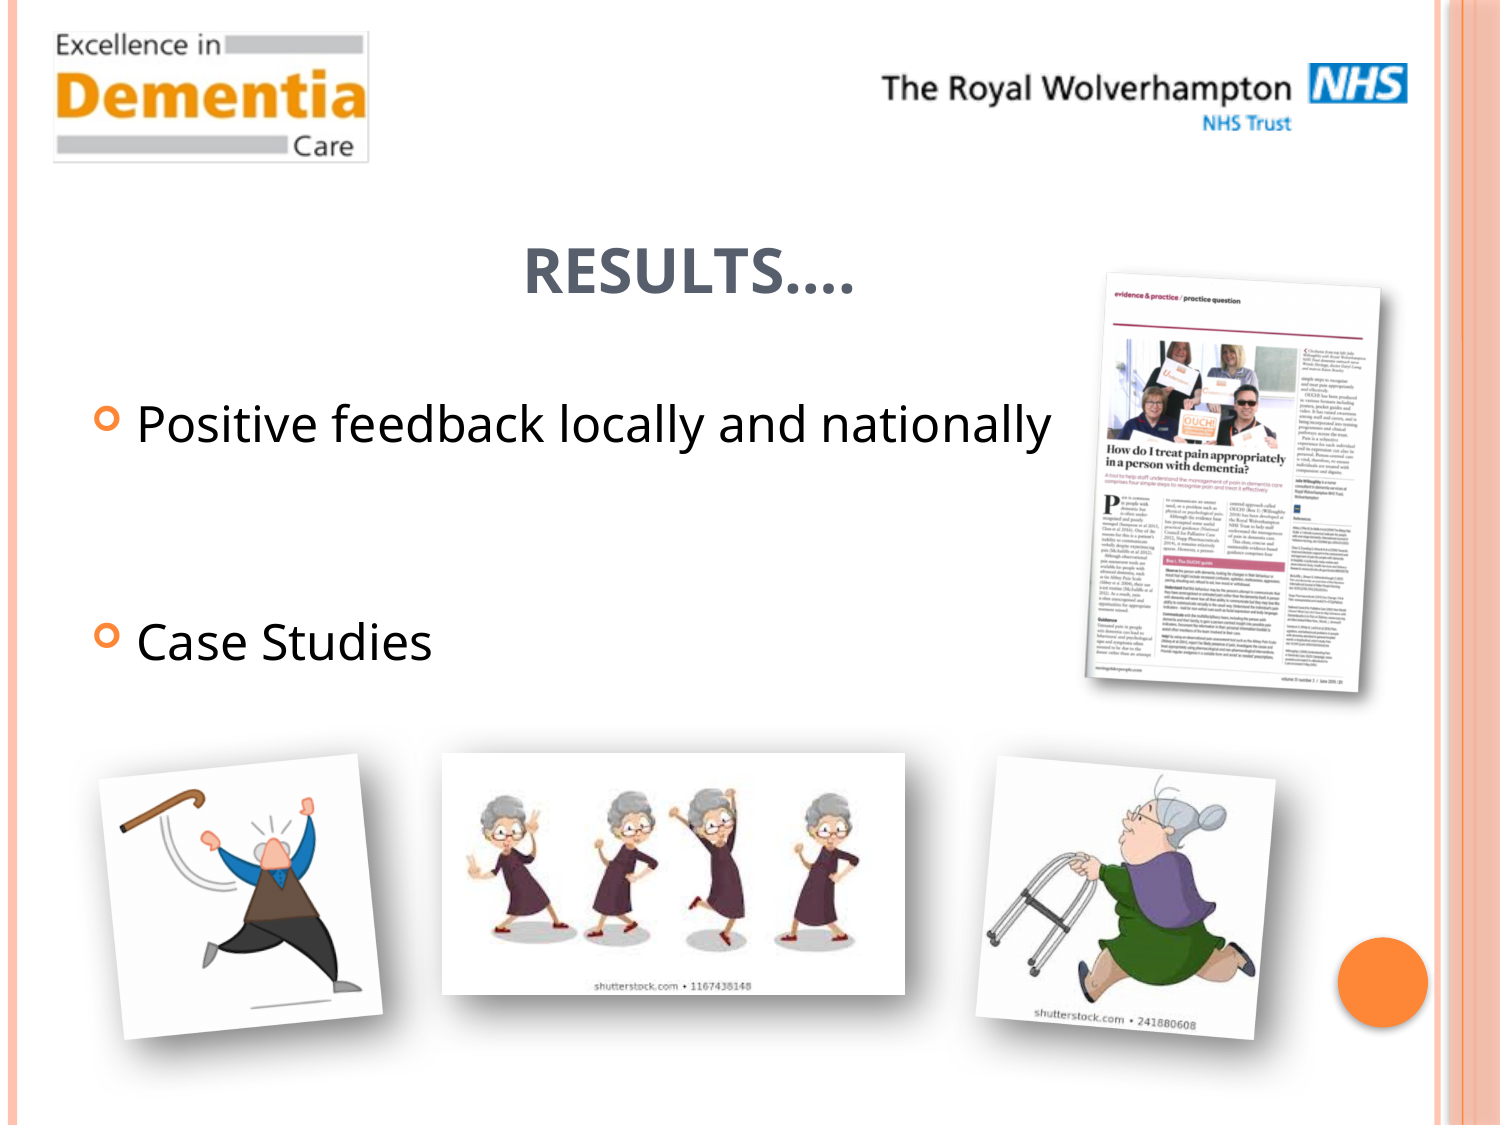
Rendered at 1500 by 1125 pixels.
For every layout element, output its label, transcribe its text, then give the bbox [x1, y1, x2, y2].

list Positive feedback locally and nationally Case Studies [76, 385, 1302, 1098]
picture [52, 31, 371, 166]
picture [1067, 256, 1414, 727]
picture [442, 753, 906, 996]
picture [749, 62, 1412, 134]
picture [976, 756, 1275, 1039]
picture [99, 754, 382, 1039]
title Results…. [76, 125, 1302, 313]
